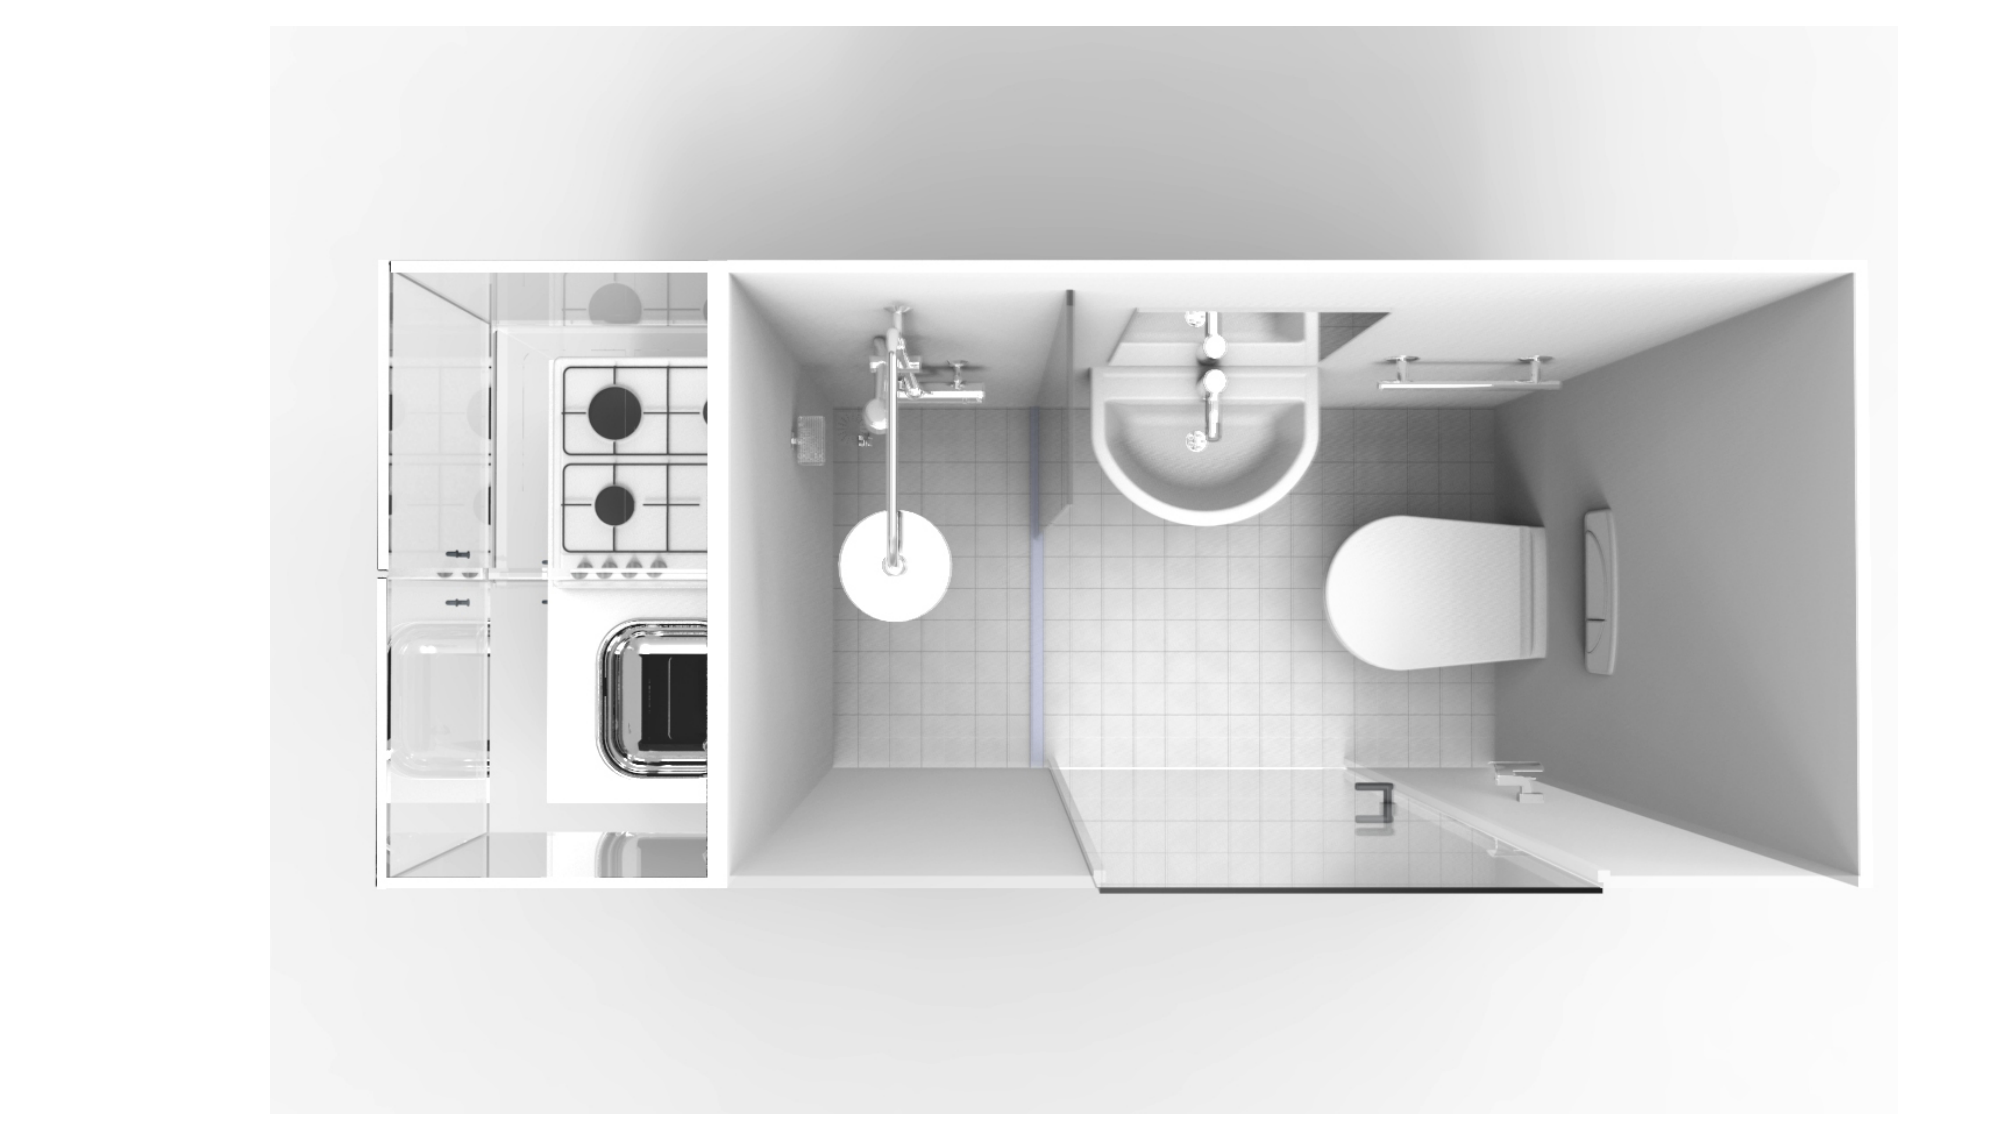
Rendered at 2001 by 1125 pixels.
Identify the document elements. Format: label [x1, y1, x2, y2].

list [270, 26, 1898, 1114]
